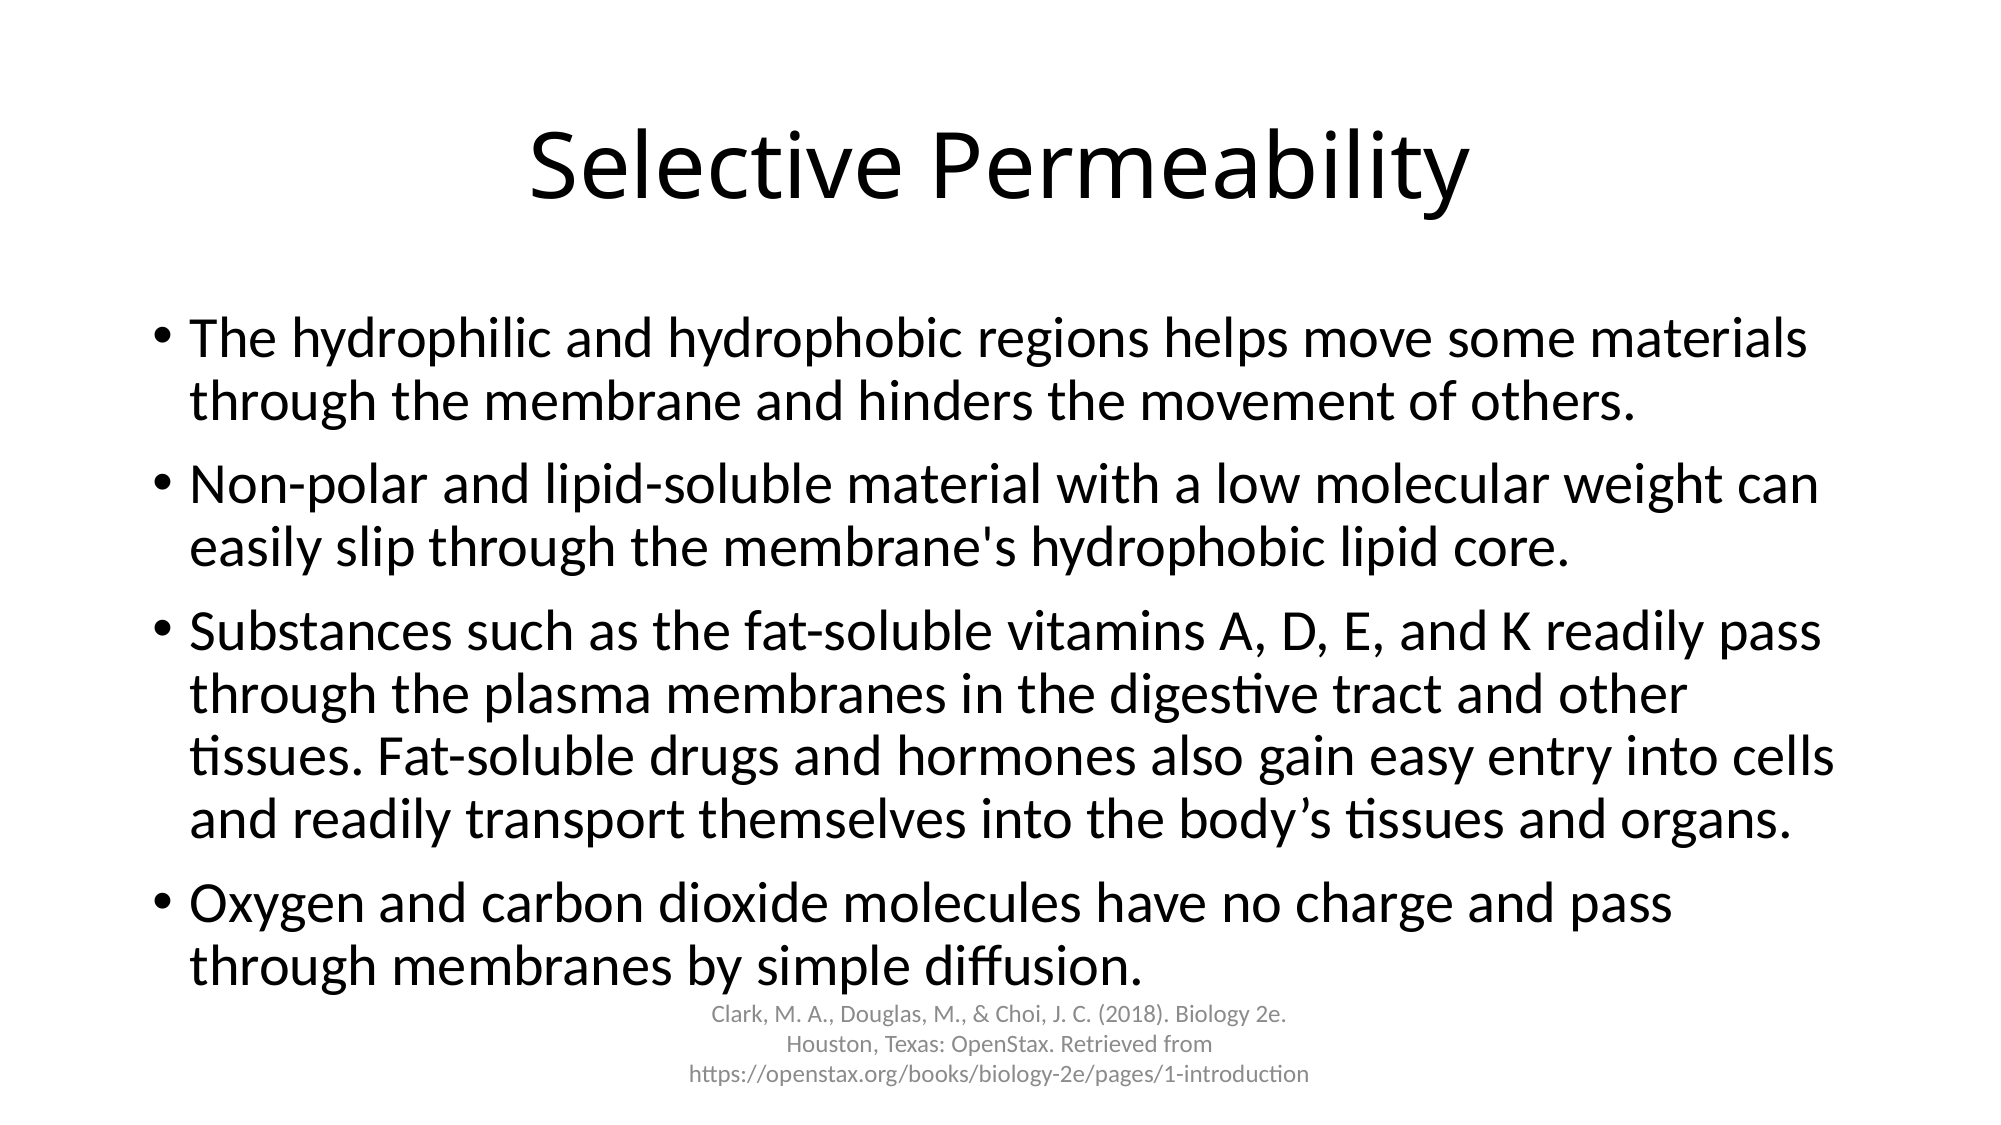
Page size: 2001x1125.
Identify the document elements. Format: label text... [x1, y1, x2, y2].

footer Clark, M. A., Douglas, M., & Choi, J. C. (2018). Biology 2e. Houston, Texas: OpenStax. Retrieved from https://openstax.org/books/biology-2e/pages/1-introduction [662, 1042, 1338, 1103]
title Selective Permeability [137, 59, 1863, 278]
list The hydrophilic and hydrophobic regions helps move some materials through the membrane and hinders the movement of others. Non-polar and lipid-soluble material with a low molecular weight can easily slip through the membrane's hydrophobic lipid core. Substances such as the fat-soluble vitamins A, D, E, and K readily pass through the plasma membranes in the digestive tract and other tissues. Fat-soluble drugs and hormones also gain easy entry into cells and readily transport themselves into the body’s tissues and organs. Oxygen and carbon dioxide molecules have no charge and pass through membranes by simple diffusion. [137, 299, 1863, 1014]
